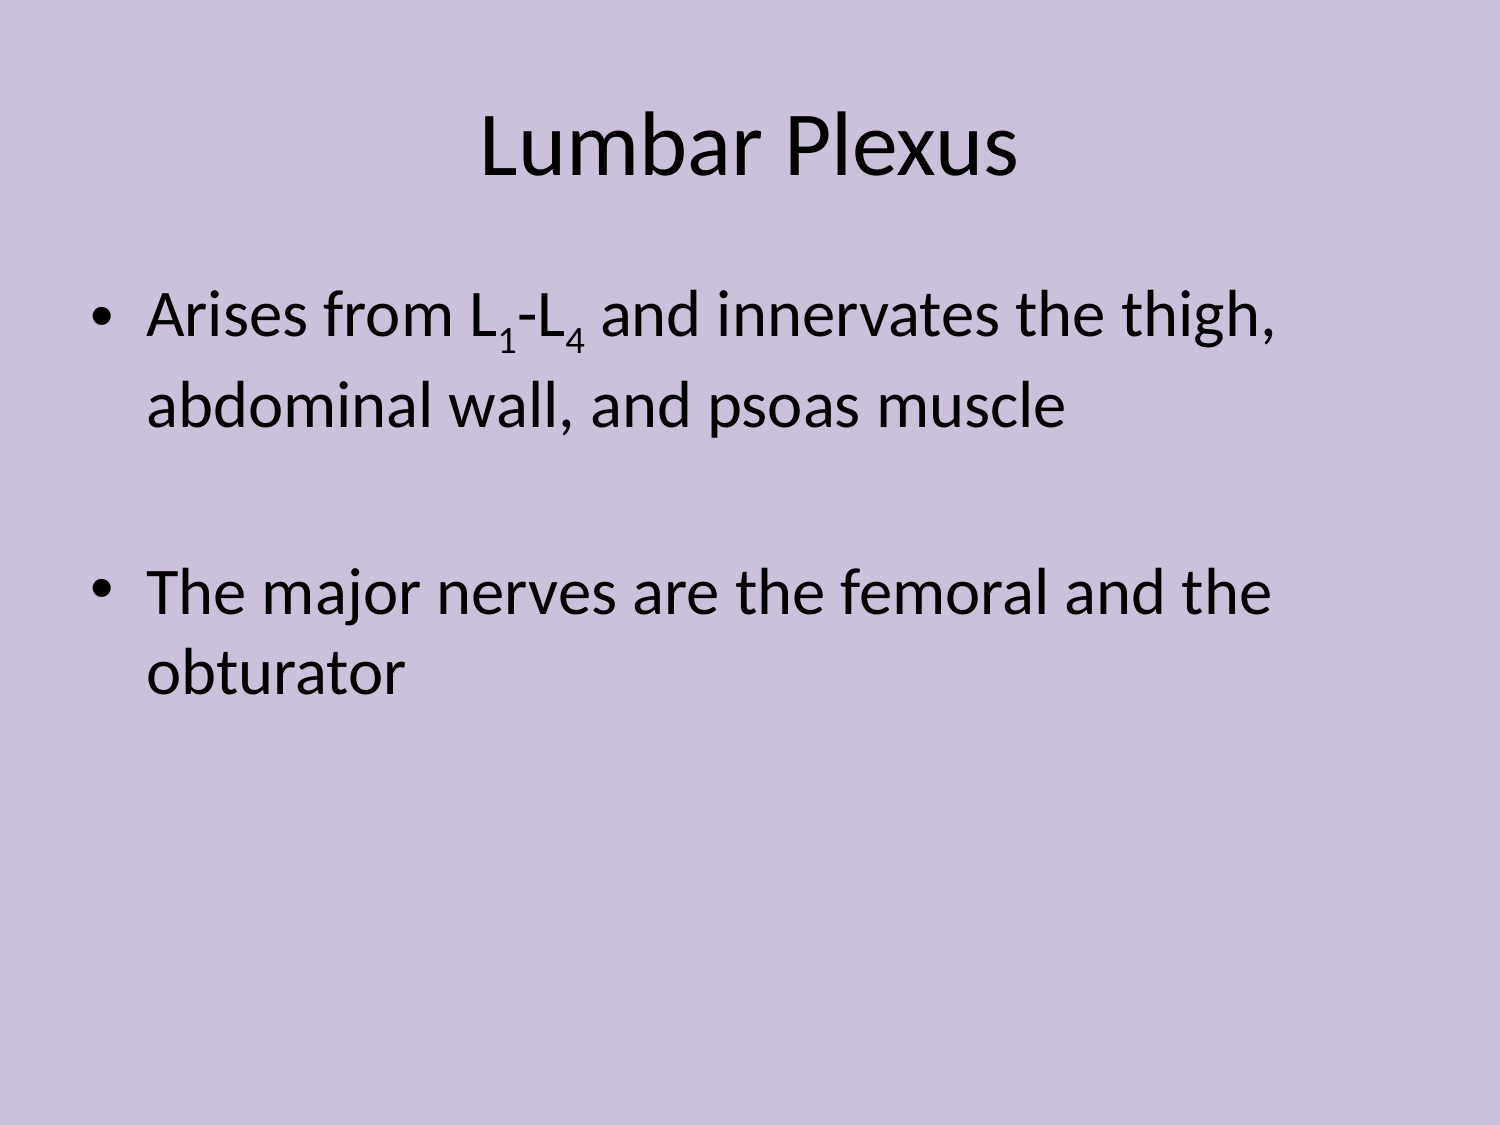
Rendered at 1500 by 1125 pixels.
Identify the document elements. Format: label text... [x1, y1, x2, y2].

list Arises from L1-L4 and innervates the thigh, abdominal wall, and psoas muscle The major nerves are the femoral and the obturator [75, 262, 1413, 1005]
title Lumbar Plexus [75, 45, 1425, 233]
